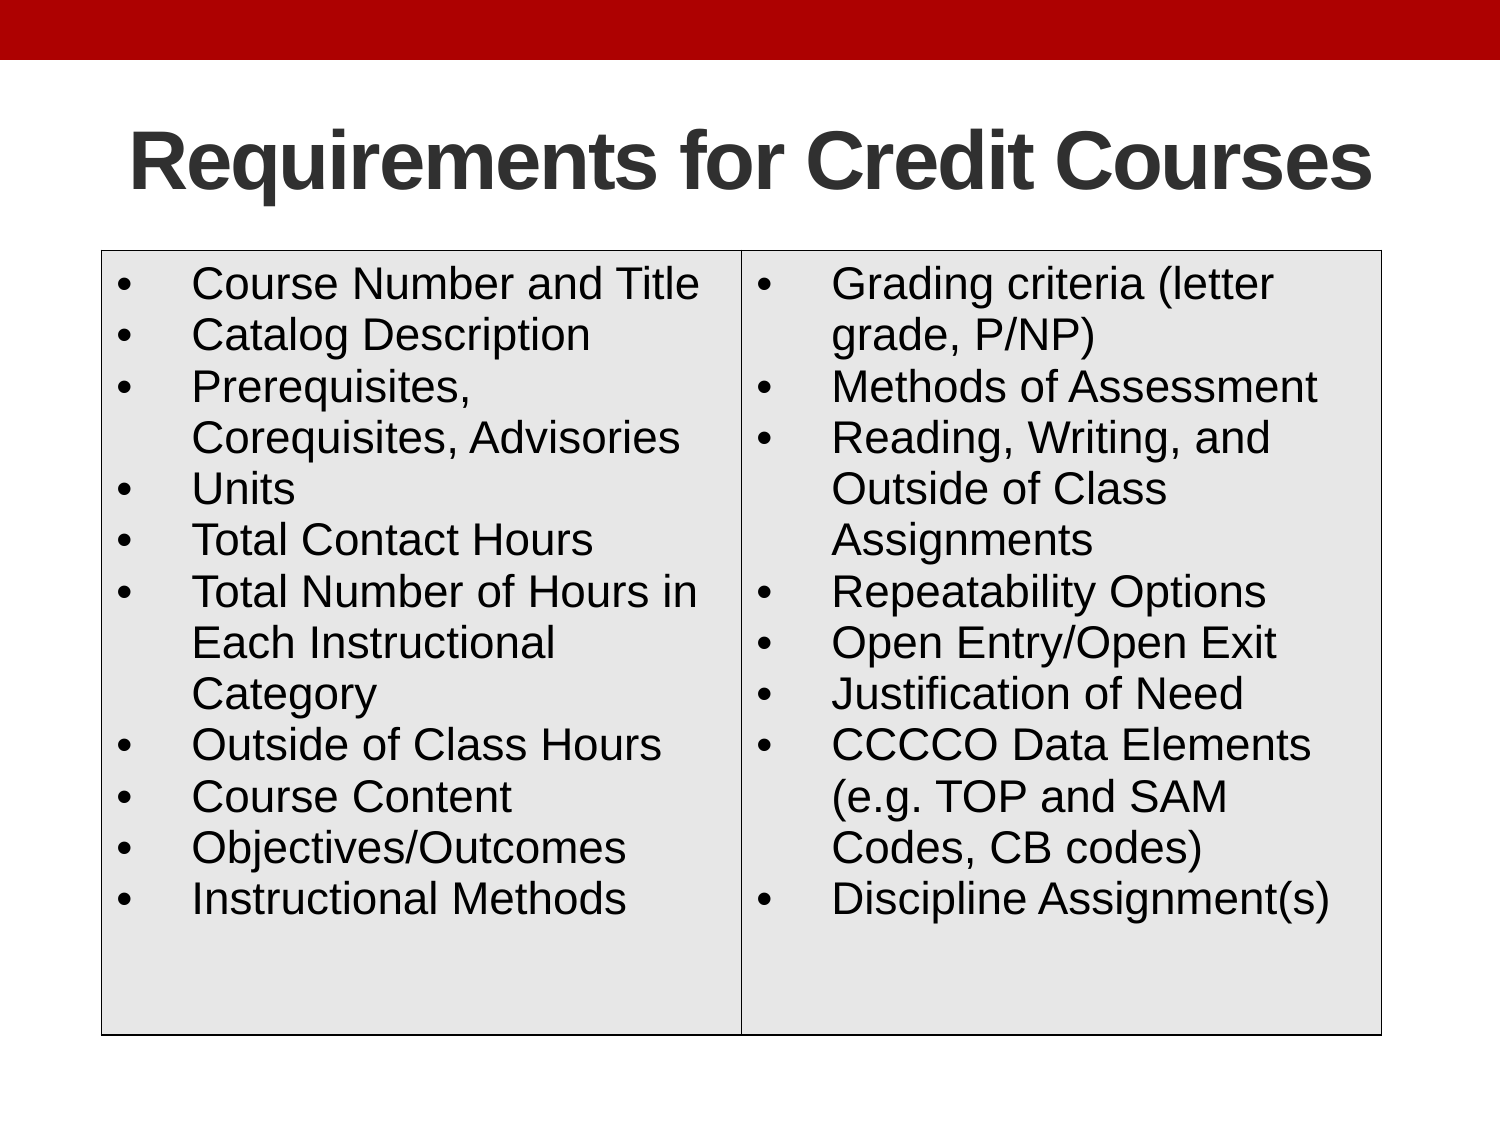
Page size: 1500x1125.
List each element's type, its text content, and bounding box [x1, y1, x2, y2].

table_header Grading criteria (letter grade, P/NP) Methods of Assessment Reading, Writing, and Outside of Class Assignments Repeatability Options Open Entry/Open Exit Justification of Need CCCCO Data Elements (e.g. TOP and SAM Codes, CB codes) Discipline Assignment(s) [742, 251, 1381, 1034]
title Requirements for Credit Courses [44, 63, 1459, 251]
table_header Course Number and Title Catalog Description Prerequisites, Corequisites, Advisories Units Total Contact Hours Total Number of Hours in Each Instructional Category Outside of Class Hours Course Content Objectives/Outcomes Instructional Methods [102, 251, 741, 1034]
